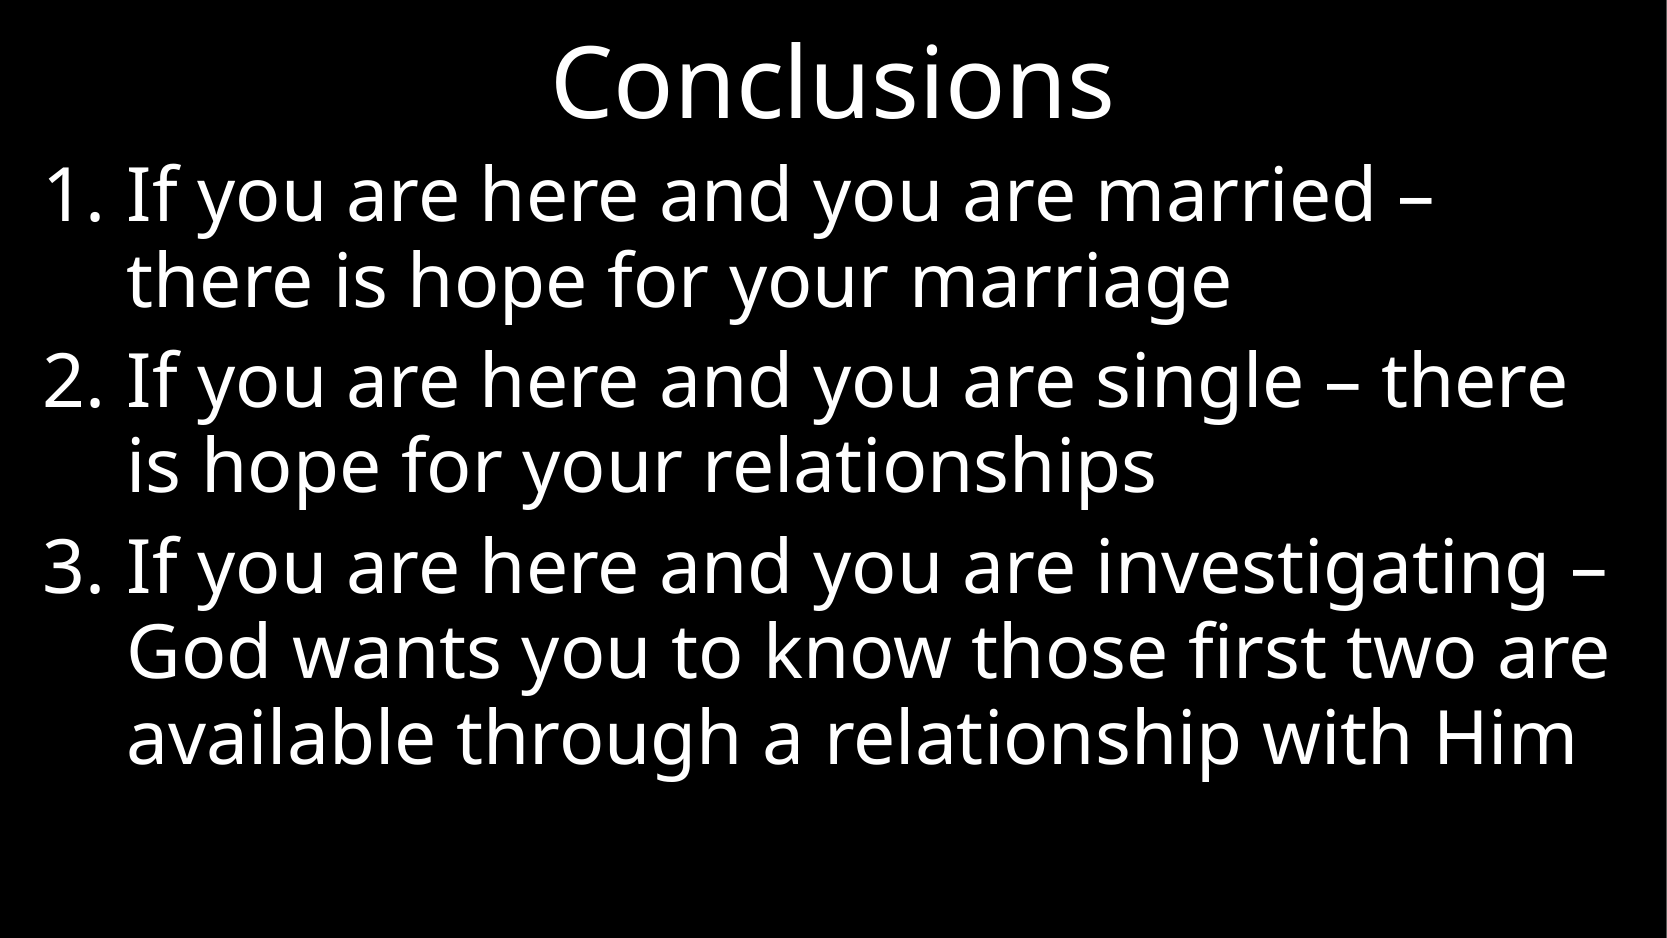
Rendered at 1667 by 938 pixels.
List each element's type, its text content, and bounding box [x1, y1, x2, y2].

title Conclusions [27, 20, 1640, 136]
list If you are here and you are married – there is hope for your marriage If you are here and you are single – there is hope for your relationships If you are here and you are investigating – God wants you to know those first two are available through a relationship with Him [27, 145, 1640, 907]
